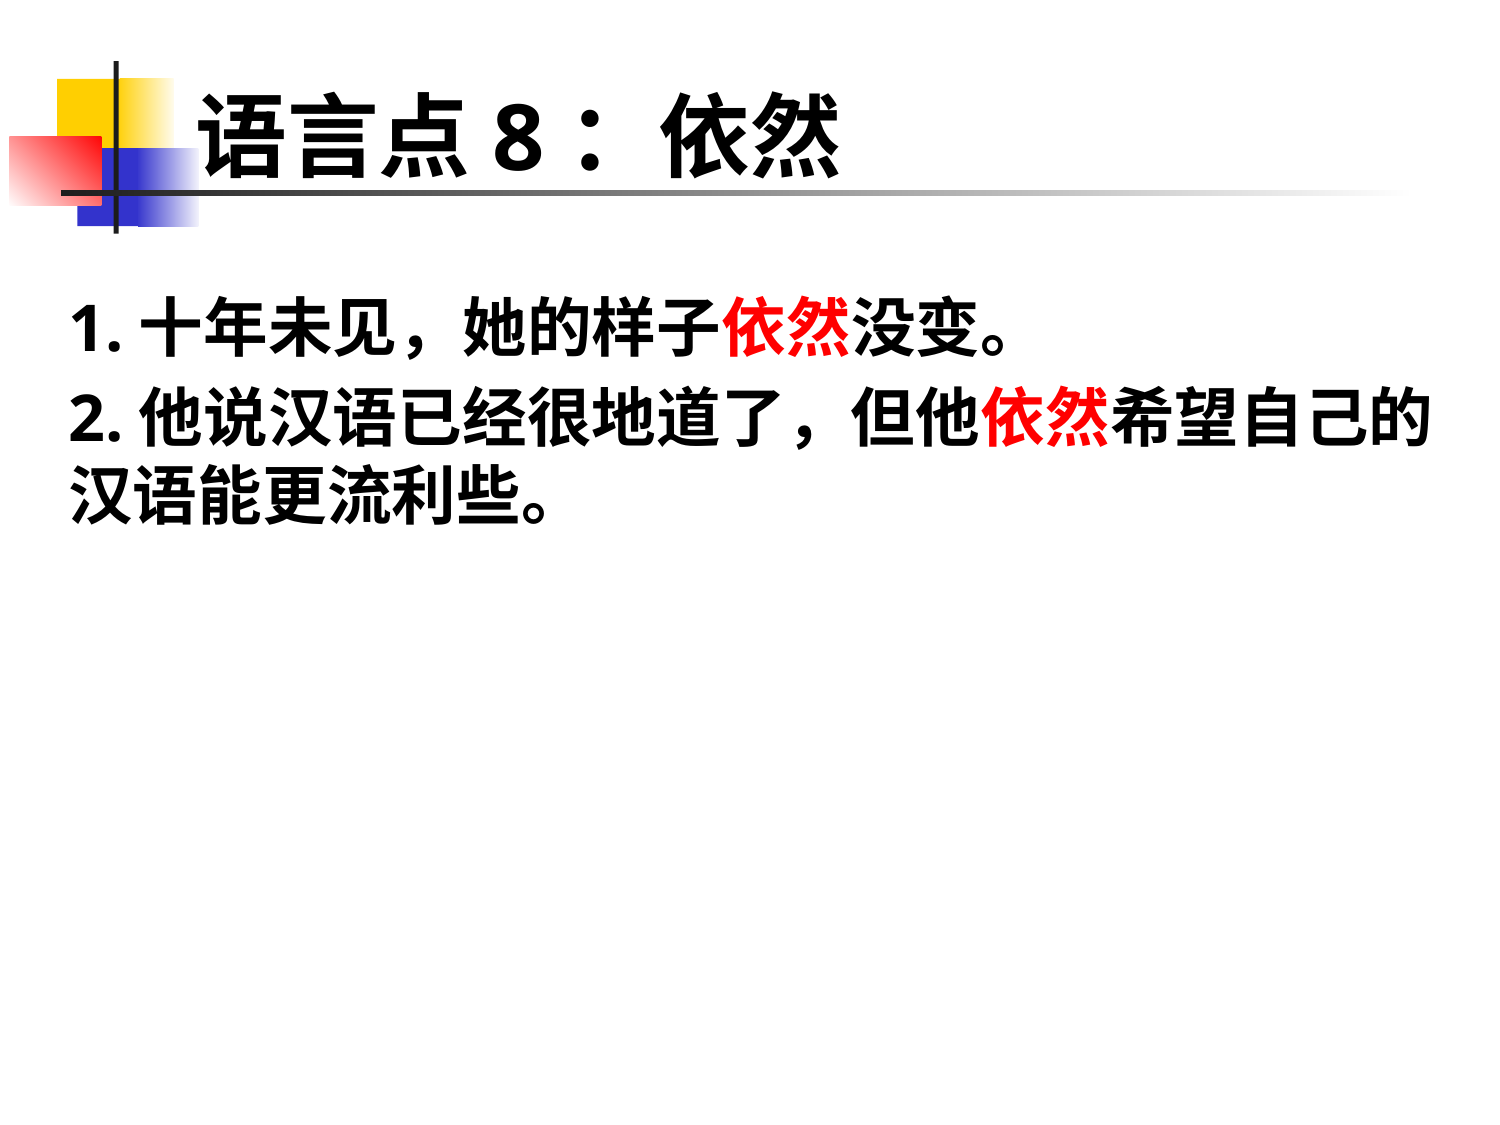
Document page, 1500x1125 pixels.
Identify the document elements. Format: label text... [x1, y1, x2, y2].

list 1.十年未见，她的样子依然没变。 2.他说汉语已经很地道了，但他依然希望自己的汉语能更流利些。 [53, 278, 1500, 634]
title 语言点8：依然 [180, 5, 1459, 197]
